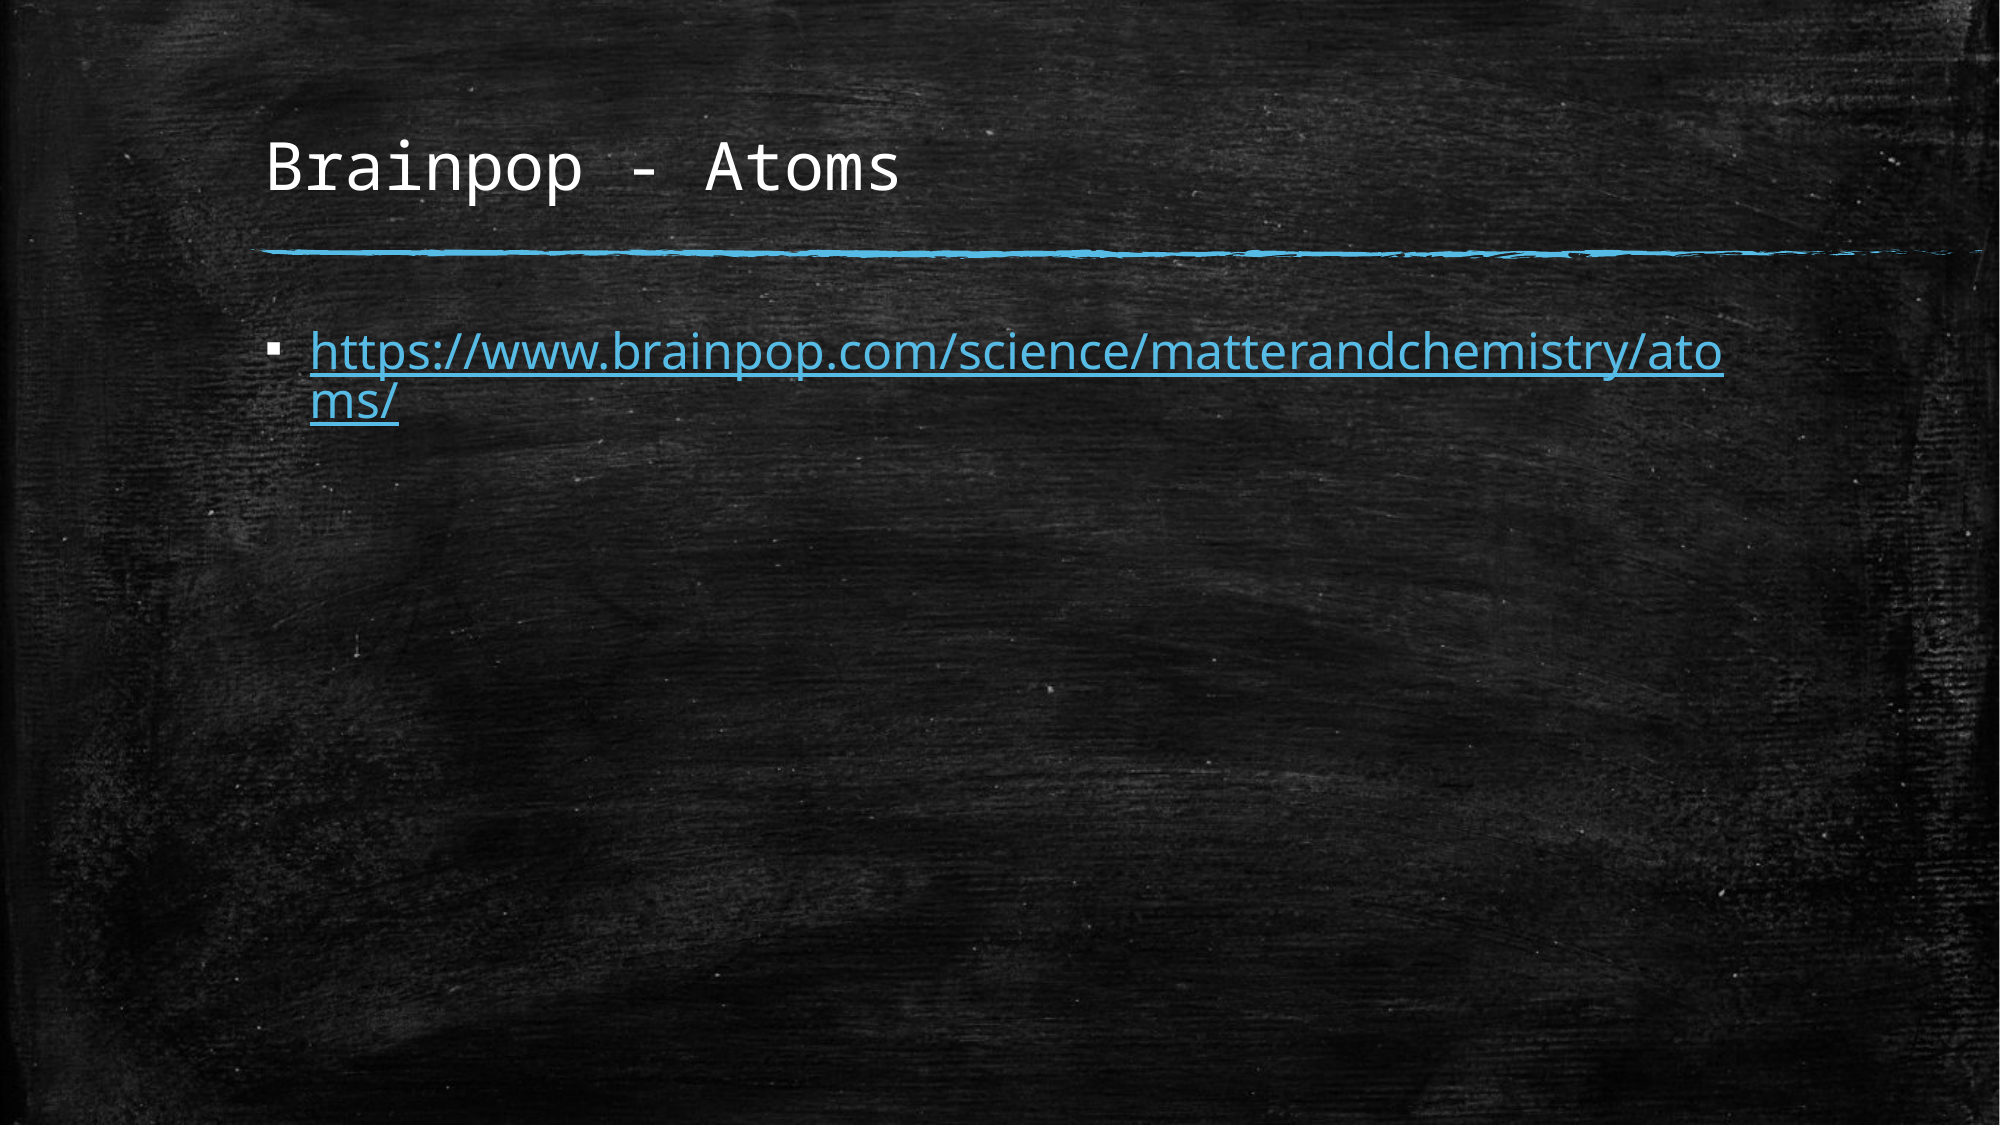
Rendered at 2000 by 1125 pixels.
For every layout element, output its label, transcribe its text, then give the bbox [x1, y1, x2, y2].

list https://www.brainpop.com/science/matterandchemistry/atoms/ [249, 312, 1750, 1013]
title Brainpop - Atoms [249, 45, 1750, 213]
